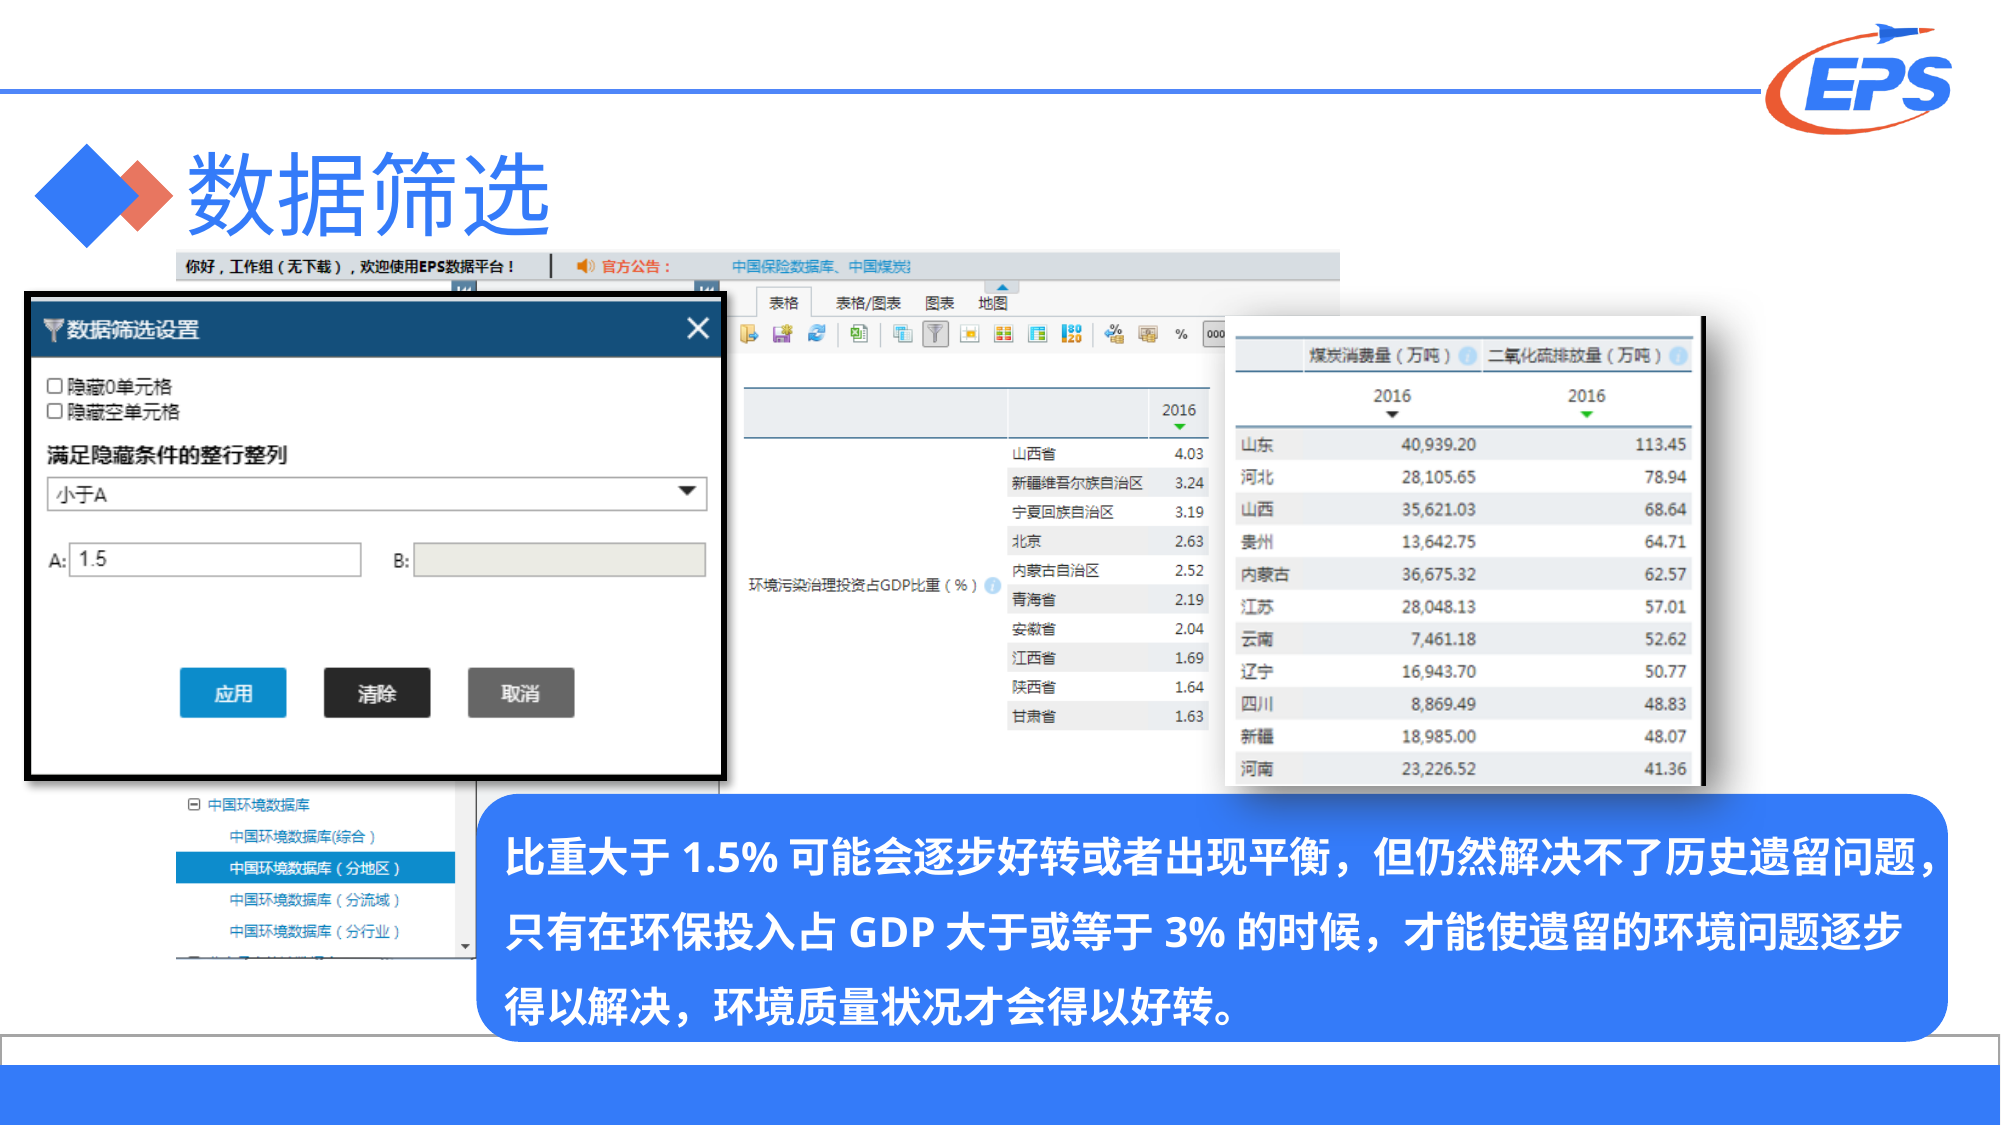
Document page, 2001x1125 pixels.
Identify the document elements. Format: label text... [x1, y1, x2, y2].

picture [354, 862, 388, 874]
picture [1760, 0, 1965, 176]
picture [272, 862, 330, 874]
picture [230, 862, 243, 874]
picture [395, 863, 399, 874]
text_box 比重大于1.5%可能会逐步好转或者出现平衡，但仍然解决不了历史遗留问题，只有在环保投入占GDP大于或等于3%的时候，才能使遗留的环境问题逐步得以解决，环境质量状况才会得以好转。 [476, 793, 1948, 1042]
picture [30, 249, 1706, 960]
picture [246, 862, 271, 874]
title 数据筛选 [170, 121, 1863, 278]
